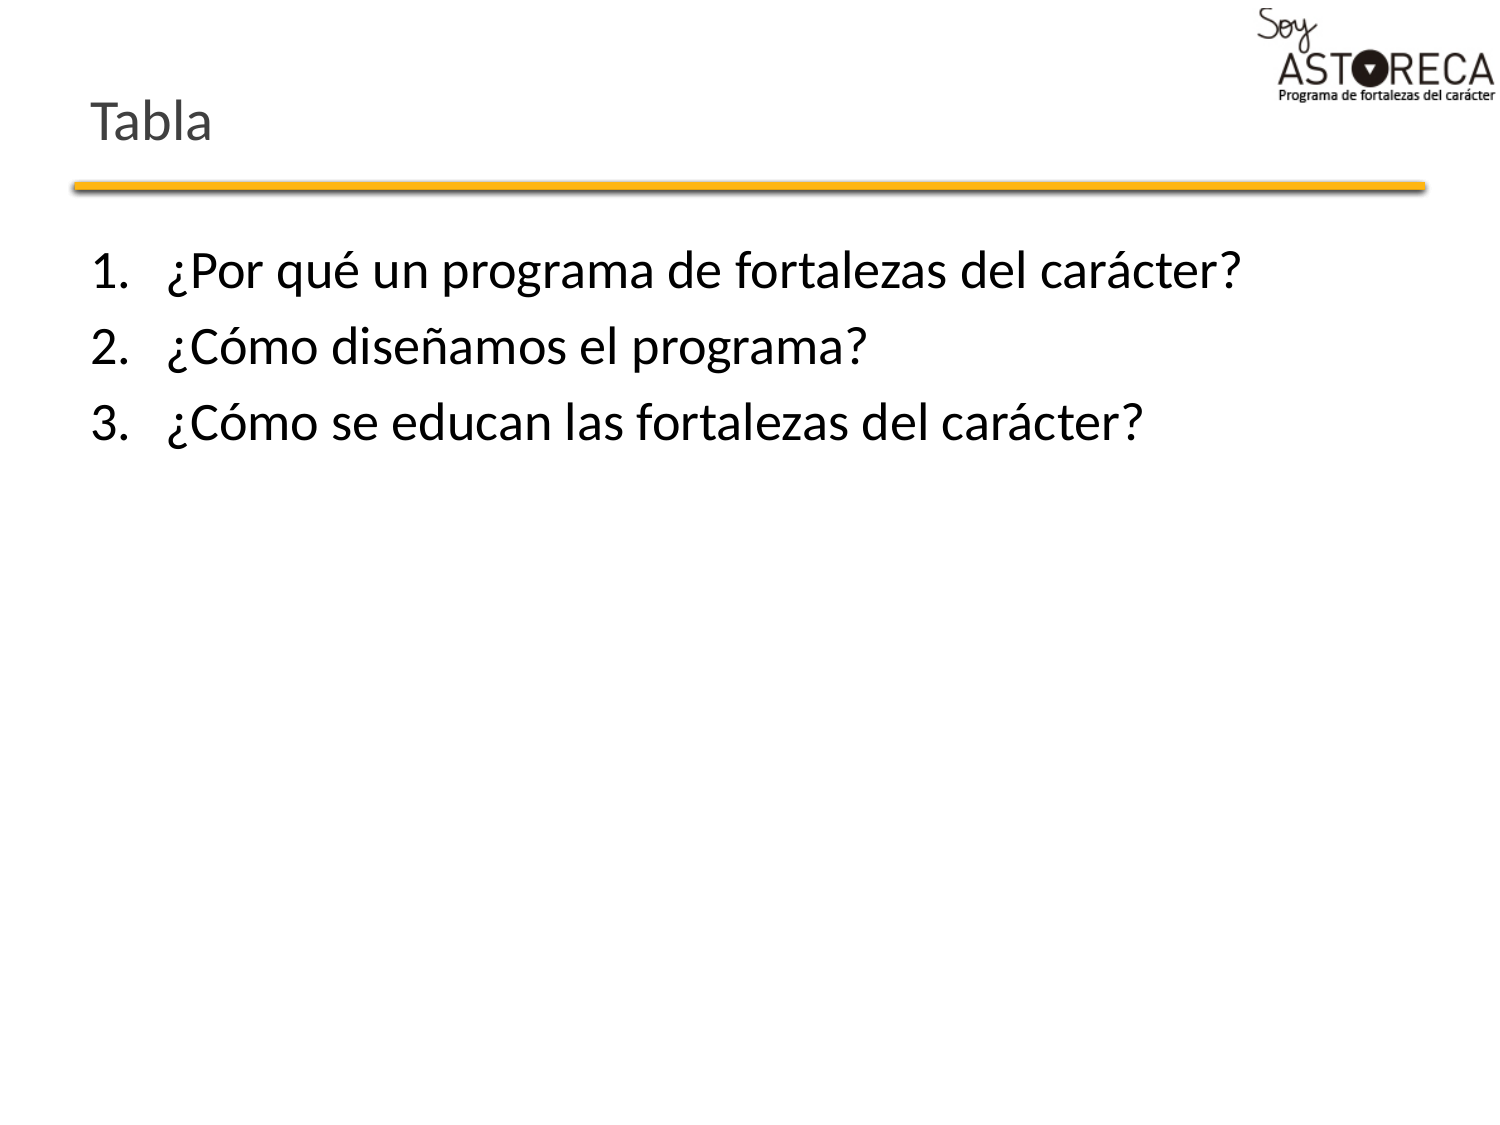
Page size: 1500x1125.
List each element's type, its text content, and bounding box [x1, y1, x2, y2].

list ¿Por qué un programa de fortalezas del carácter? ¿Cómo diseñamos el programa? ¿Cómo se educan las fortalezas del carácter? [75, 226, 1425, 1005]
title Tabla [73, 43, 1427, 192]
picture [1252, 8, 1500, 104]
